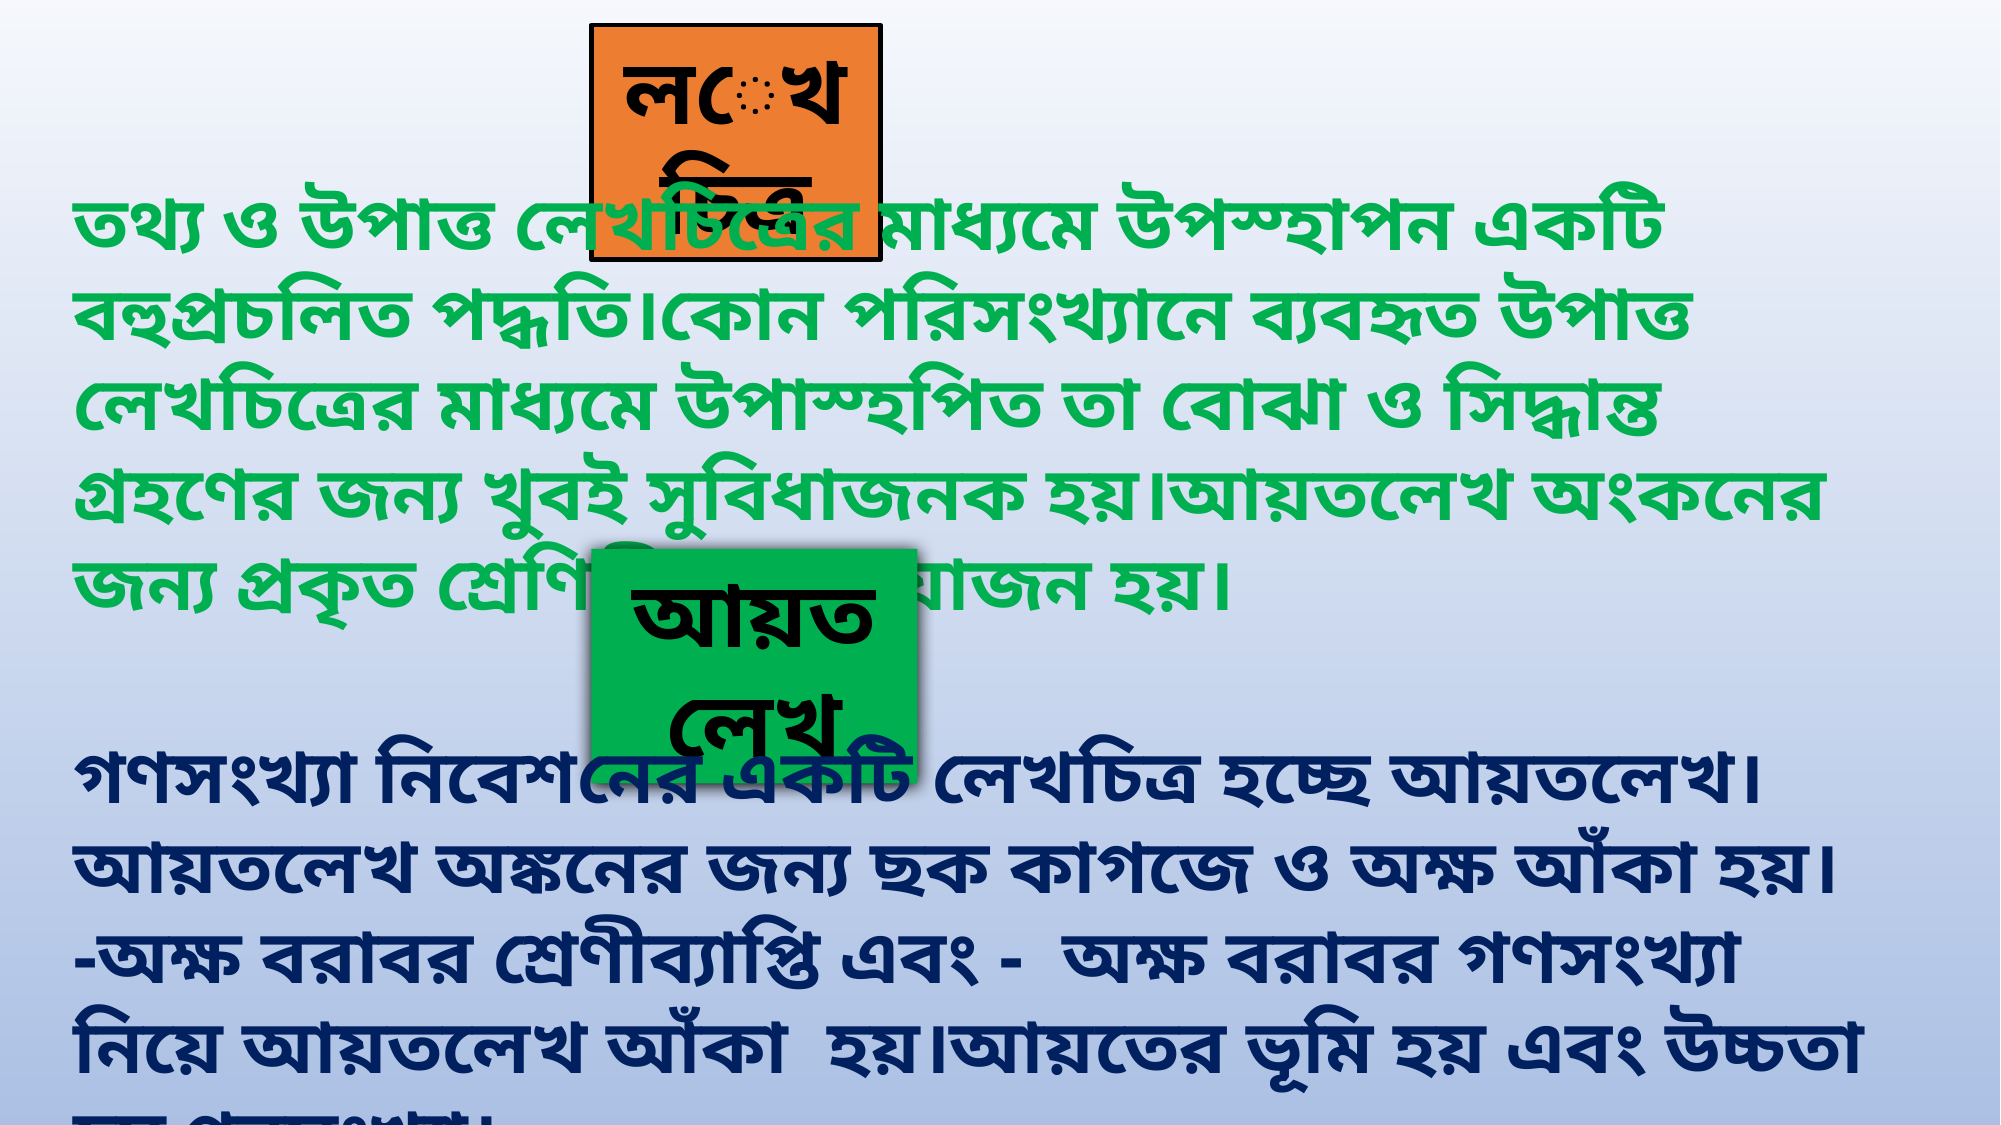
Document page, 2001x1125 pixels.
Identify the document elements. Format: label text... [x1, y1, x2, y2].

text_box আয়তলেখ [591, 548, 918, 784]
text_box লেখচিত্র [591, 25, 881, 168]
text_box তথ্য ও উপাত্ত লেখচিত্রের মাধ্যমে উপস্হাপন একটি বহুপ্রচলিত পদ্ধতি।কোন পরিসংখ্যানে ব্যবহৃত উপাত্ত লেখচিত্রের মাধ্যমে উপাস্হপিত তা বোঝা ও সিদ্ধান্ত গ্রহণের জন্য খুবই সুবিধাজনক হয়।আয়তলেখ অংকনের জন্য প্রকৃত শ্রেণিসীমার প্রয়োজন হয়। [58, 168, 1885, 633]
